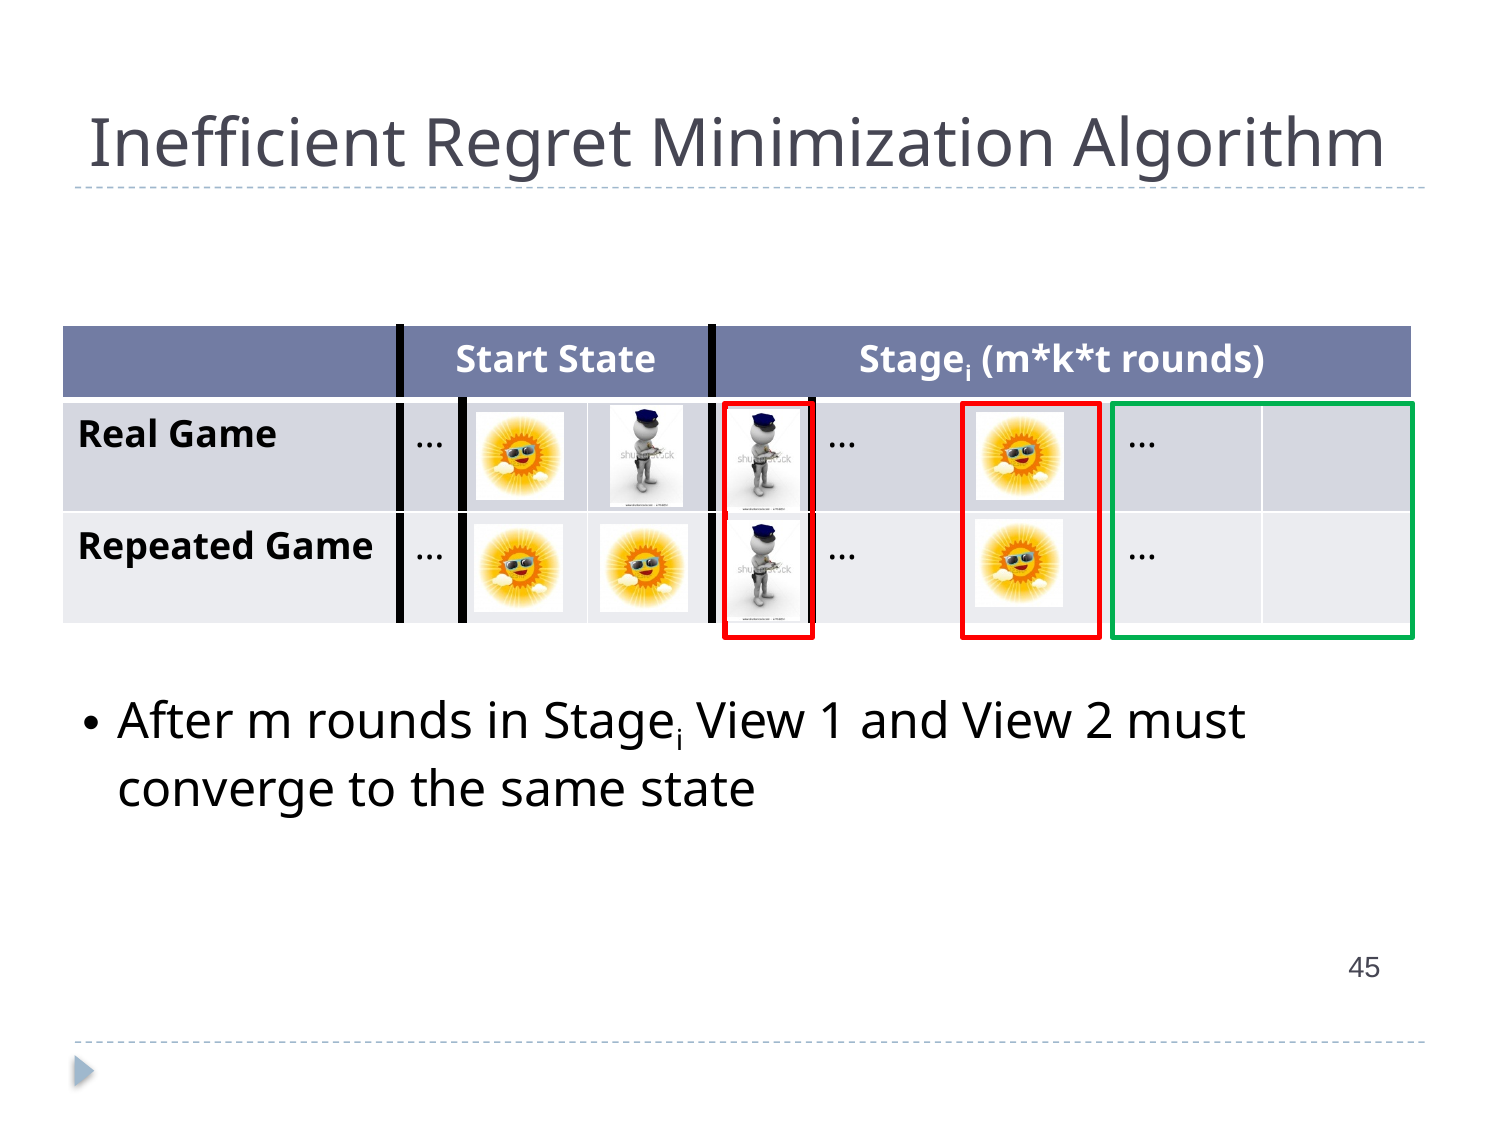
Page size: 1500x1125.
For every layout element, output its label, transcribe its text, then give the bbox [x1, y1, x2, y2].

table_cell [588, 403, 708, 511]
table_cell … [404, 403, 458, 511]
table_cell Real Game [63, 403, 396, 511]
table_header Stagei (m*k*t rounds) [716, 326, 1411, 397]
text_box [961, 402, 1101, 639]
table_cell Repeated Game [63, 513, 396, 623]
slide_number 45 [1333, 940, 1434, 1027]
picture [975, 412, 1064, 500]
table_cell … [404, 513, 458, 623]
table_header [63, 326, 396, 397]
picture [974, 518, 1063, 607]
table_cell [467, 513, 587, 623]
picture [727, 409, 801, 511]
picture [609, 405, 683, 507]
table_cell Om [1101, 403, 1111, 511]
table_cell Om [1101, 513, 1111, 623]
table_cell … [816, 513, 961, 623]
table_cell O1 [716, 403, 723, 511]
title Inefficient Regret Minimization Algorithm [75, 24, 1425, 188]
picture [474, 524, 563, 613]
table_header Start State [404, 326, 708, 397]
picture [475, 412, 564, 500]
table_cell [467, 403, 587, 511]
text_box [723, 402, 814, 639]
table_cell [588, 513, 708, 623]
picture [727, 520, 801, 622]
table_cell O1 [716, 513, 723, 623]
text_box [1111, 402, 1414, 639]
table_cell … [816, 403, 961, 511]
picture [599, 524, 688, 613]
